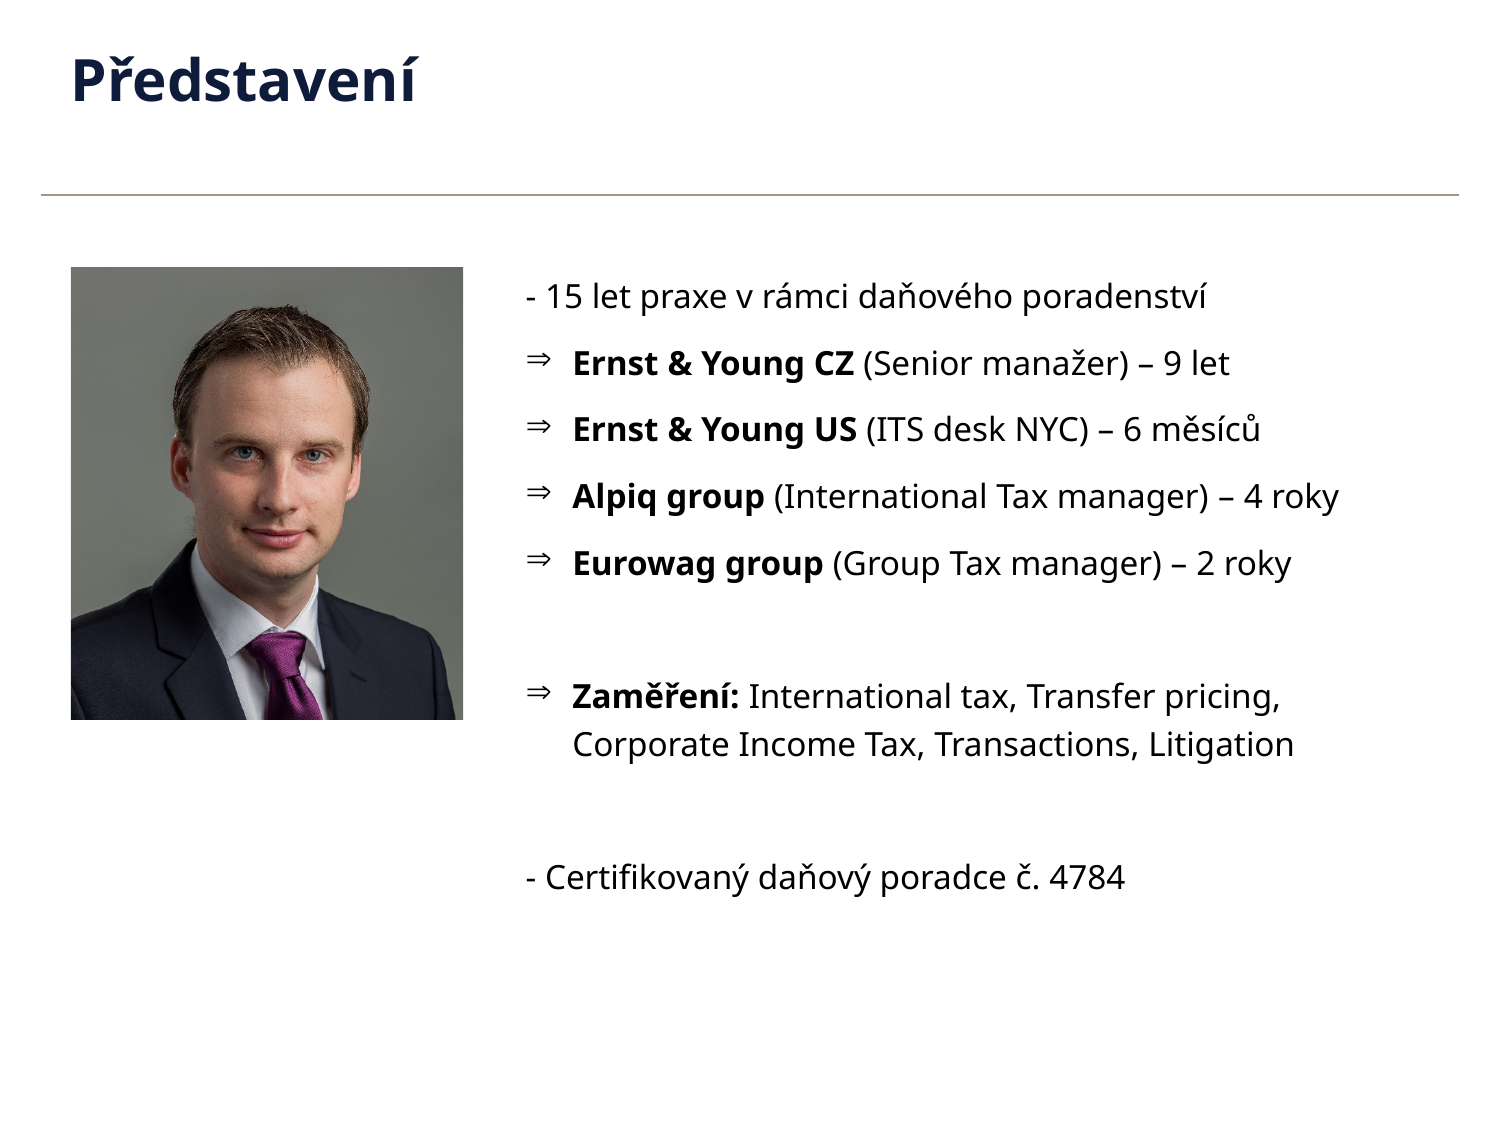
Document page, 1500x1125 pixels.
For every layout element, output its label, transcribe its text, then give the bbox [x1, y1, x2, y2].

title Představení [70, 42, 1075, 161]
picture [70, 266, 464, 720]
list - 15 let praxe v rámci daňového poradenství Ernst & Young CZ (Senior manažer) – 9 let Ernst & Young US (ITS desk NYC) – 6 měsíců Alpiq group (International Tax manager) – 4 roky Eurowag group (Group Tax manager) – 2 roky Zaměření: International tax, Transfer pricing, Corporate Income Tax, Transactions, Litigation - Certifikovaný daňový poradce č. 4784 [525, 267, 1430, 1024]
